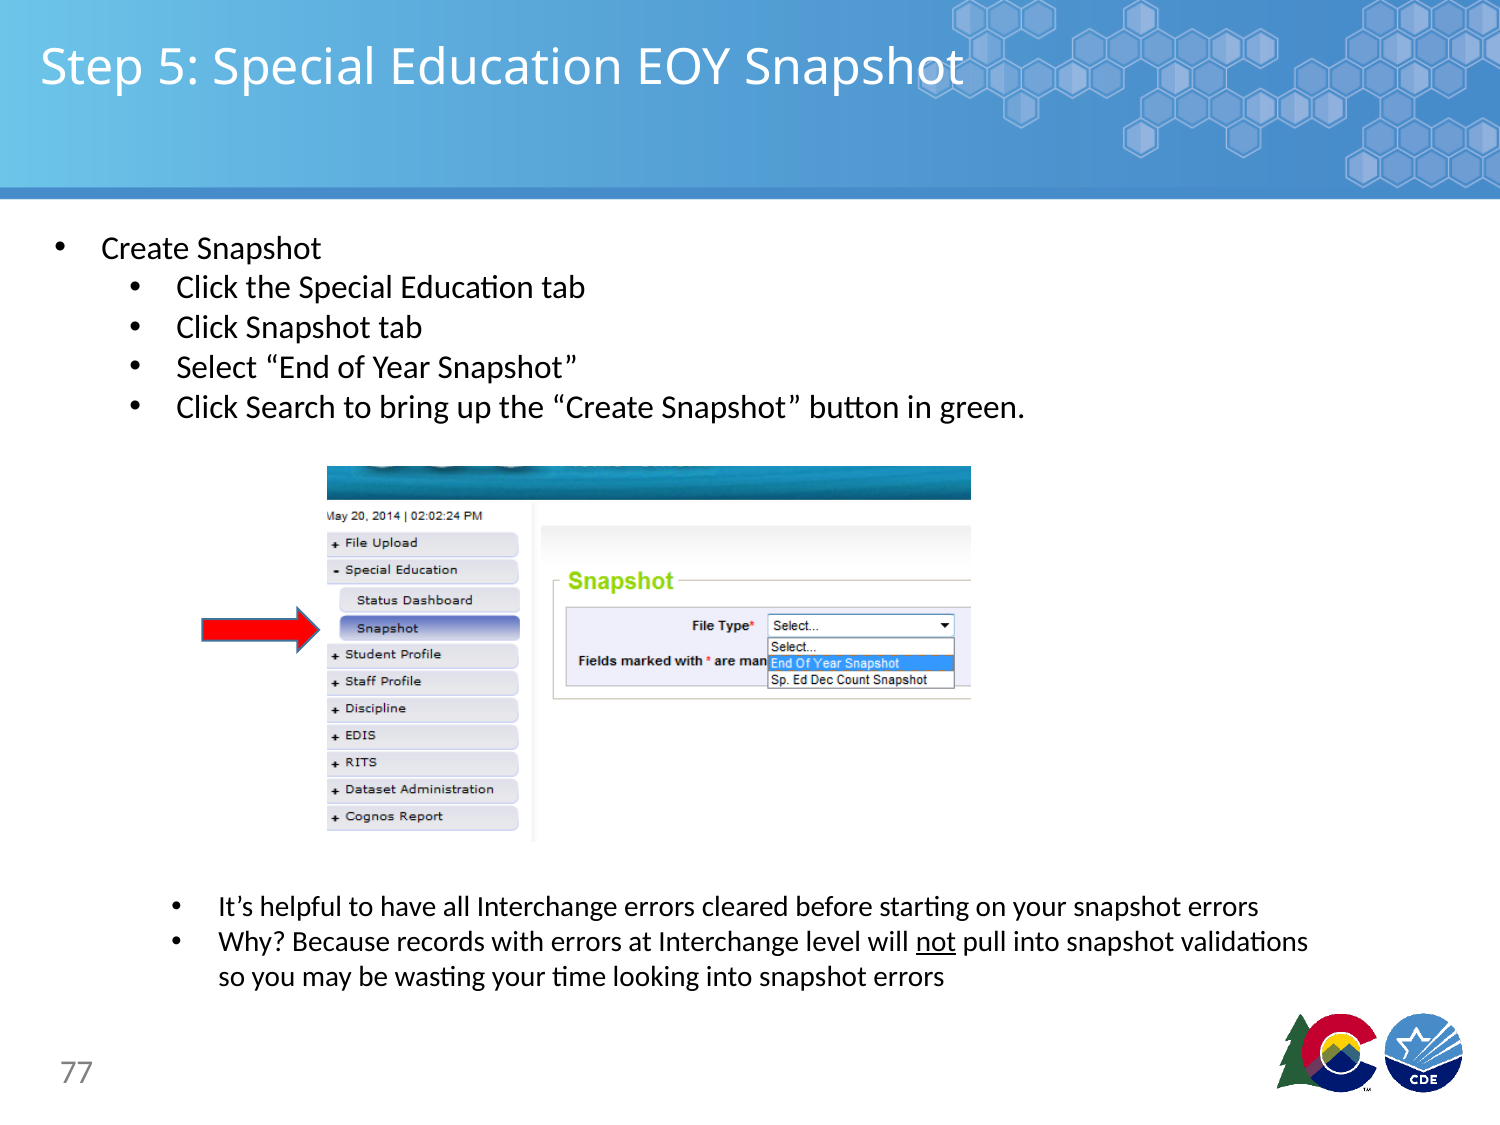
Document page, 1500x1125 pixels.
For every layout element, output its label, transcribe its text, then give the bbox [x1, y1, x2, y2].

text_box It’s helpful to have all Interchange errors cleared before starting on your snapshot errors Why? Because records with errors at Interchange level will not pull into snapshot validations so you may be wasting your time looking into snapshot errors [156, 880, 1344, 1000]
picture [1275, 1012, 1463, 1093]
list [103, 239, 1397, 1002]
text_box Create Snapshot Click the Special Education tab Click Snapshot tab Select “End of Year Snapshot” Click Search to bring up the “Create Snapshot” button in green. [39, 218, 1318, 433]
picture [0, 0, 1500, 200]
text_box [201, 605, 321, 654]
title Step 5: Special Education EOY Snapshot [40, 41, 1038, 166]
picture [326, 466, 971, 842]
slide_number 77 [45, 1042, 122, 1103]
